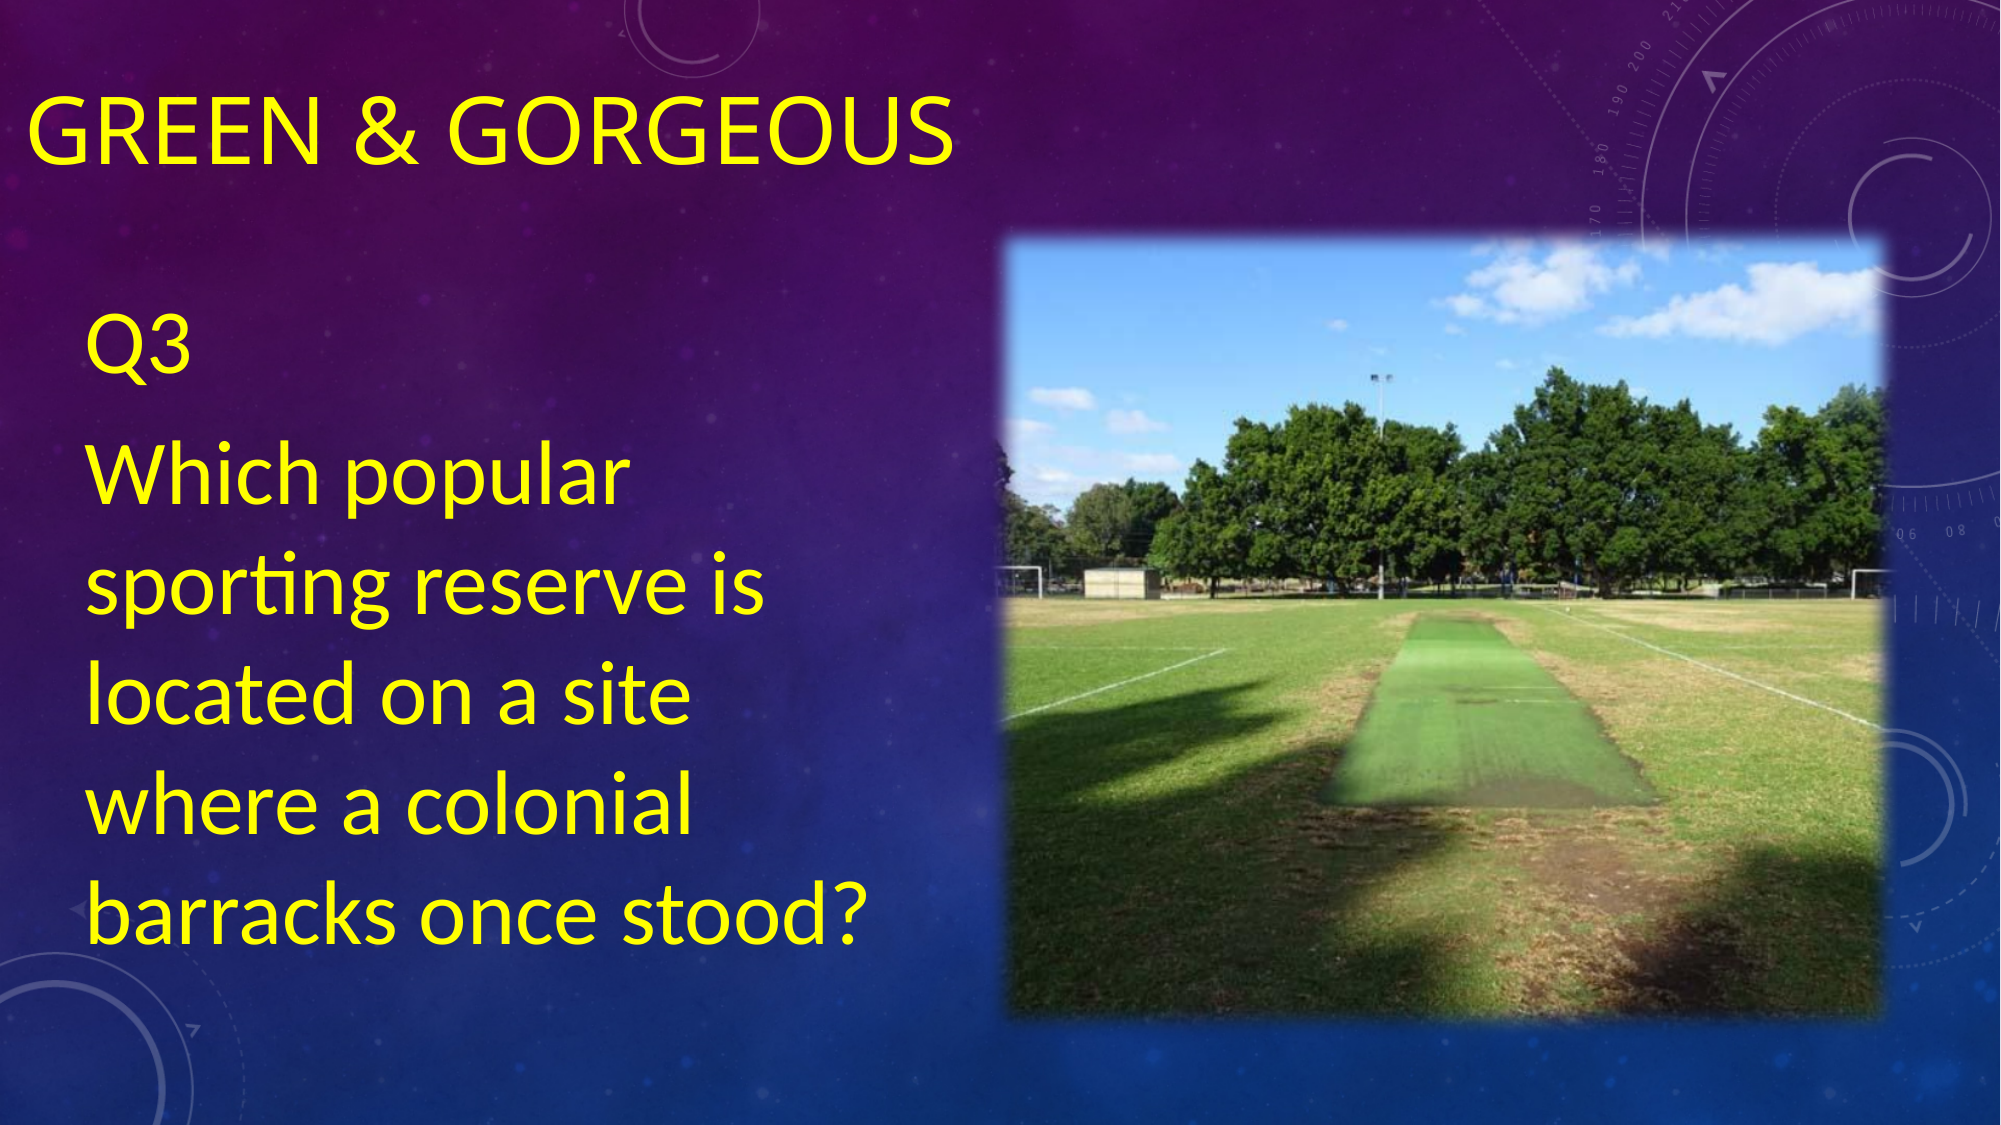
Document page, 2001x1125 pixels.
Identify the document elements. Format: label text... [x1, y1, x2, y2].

title Green & gorgeous [9, 41, 1015, 281]
picture [0, 0, 2001, 1125]
list Q3 Which popular sporting reserve is located on a site where a colonial barracks once stood? [69, 332, 953, 914]
